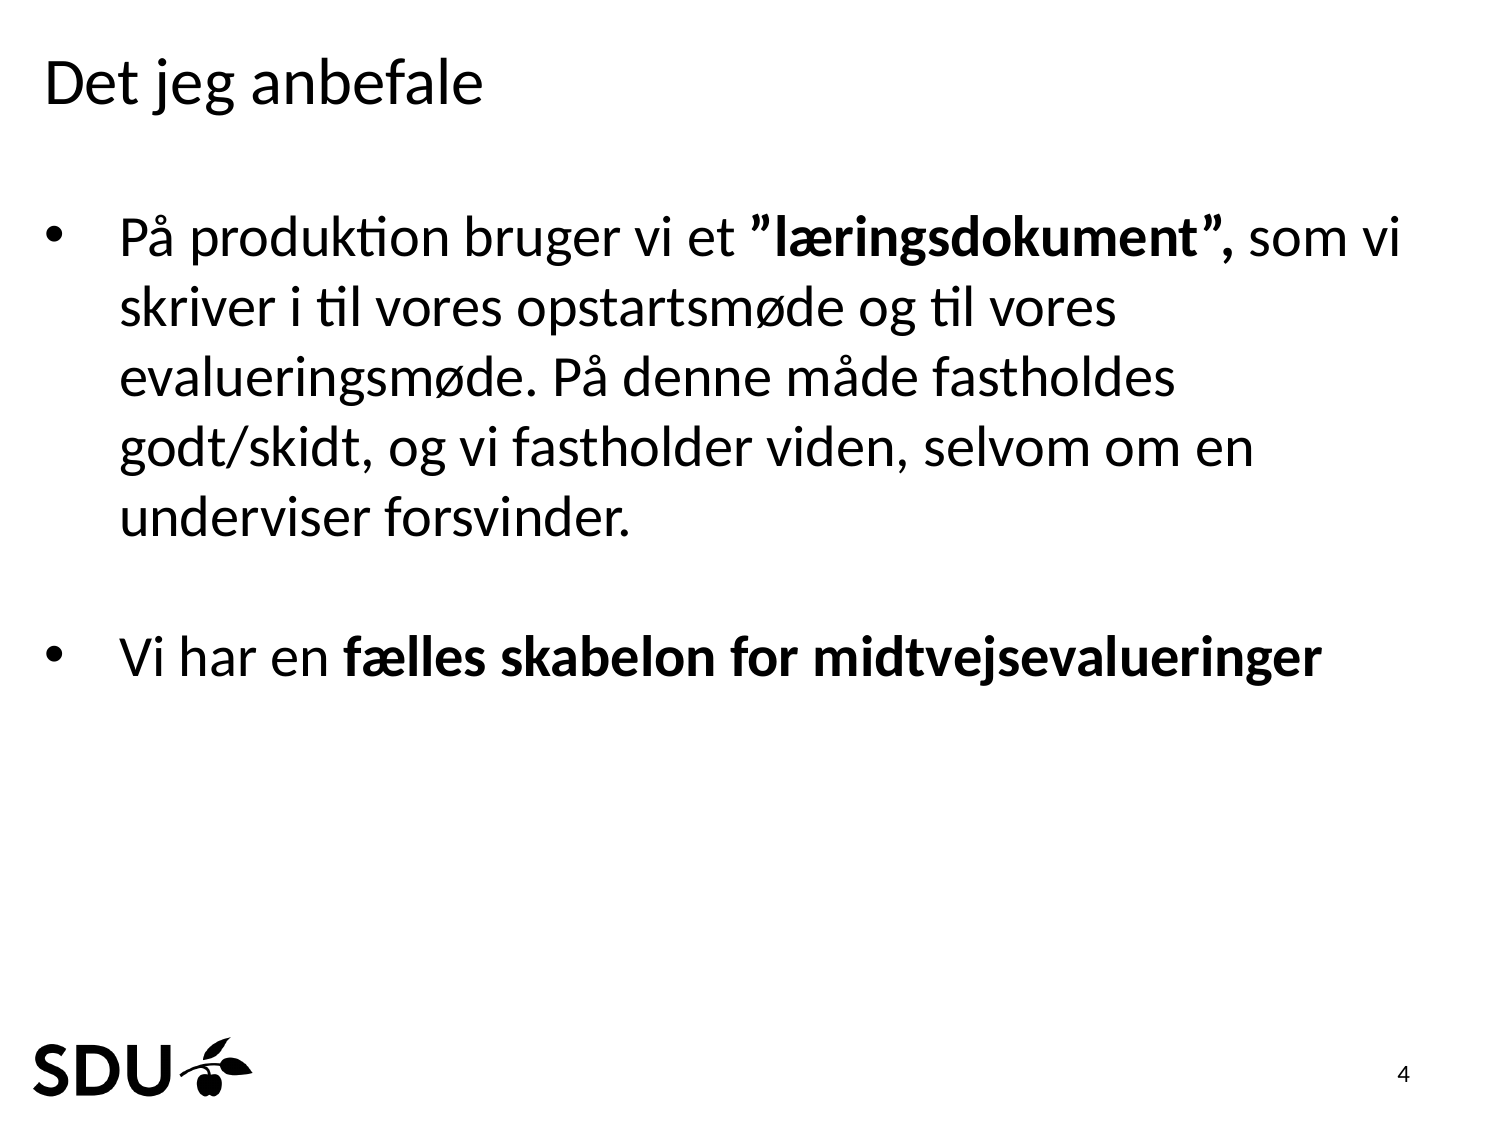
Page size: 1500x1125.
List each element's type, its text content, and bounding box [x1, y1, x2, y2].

text_box Det jeg anbefale På produktion bruger vi et ”læringsdokument”, som vi skriver i til vores opstartsmøde og til vores evalueringsmøde. På denne måde fastholdes godt/skidt, og vi fastholder viden, selvom om en underviser forsvinder. Vi har en fælles skabelon for midtvejsevalueringer [29, 30, 1447, 1106]
